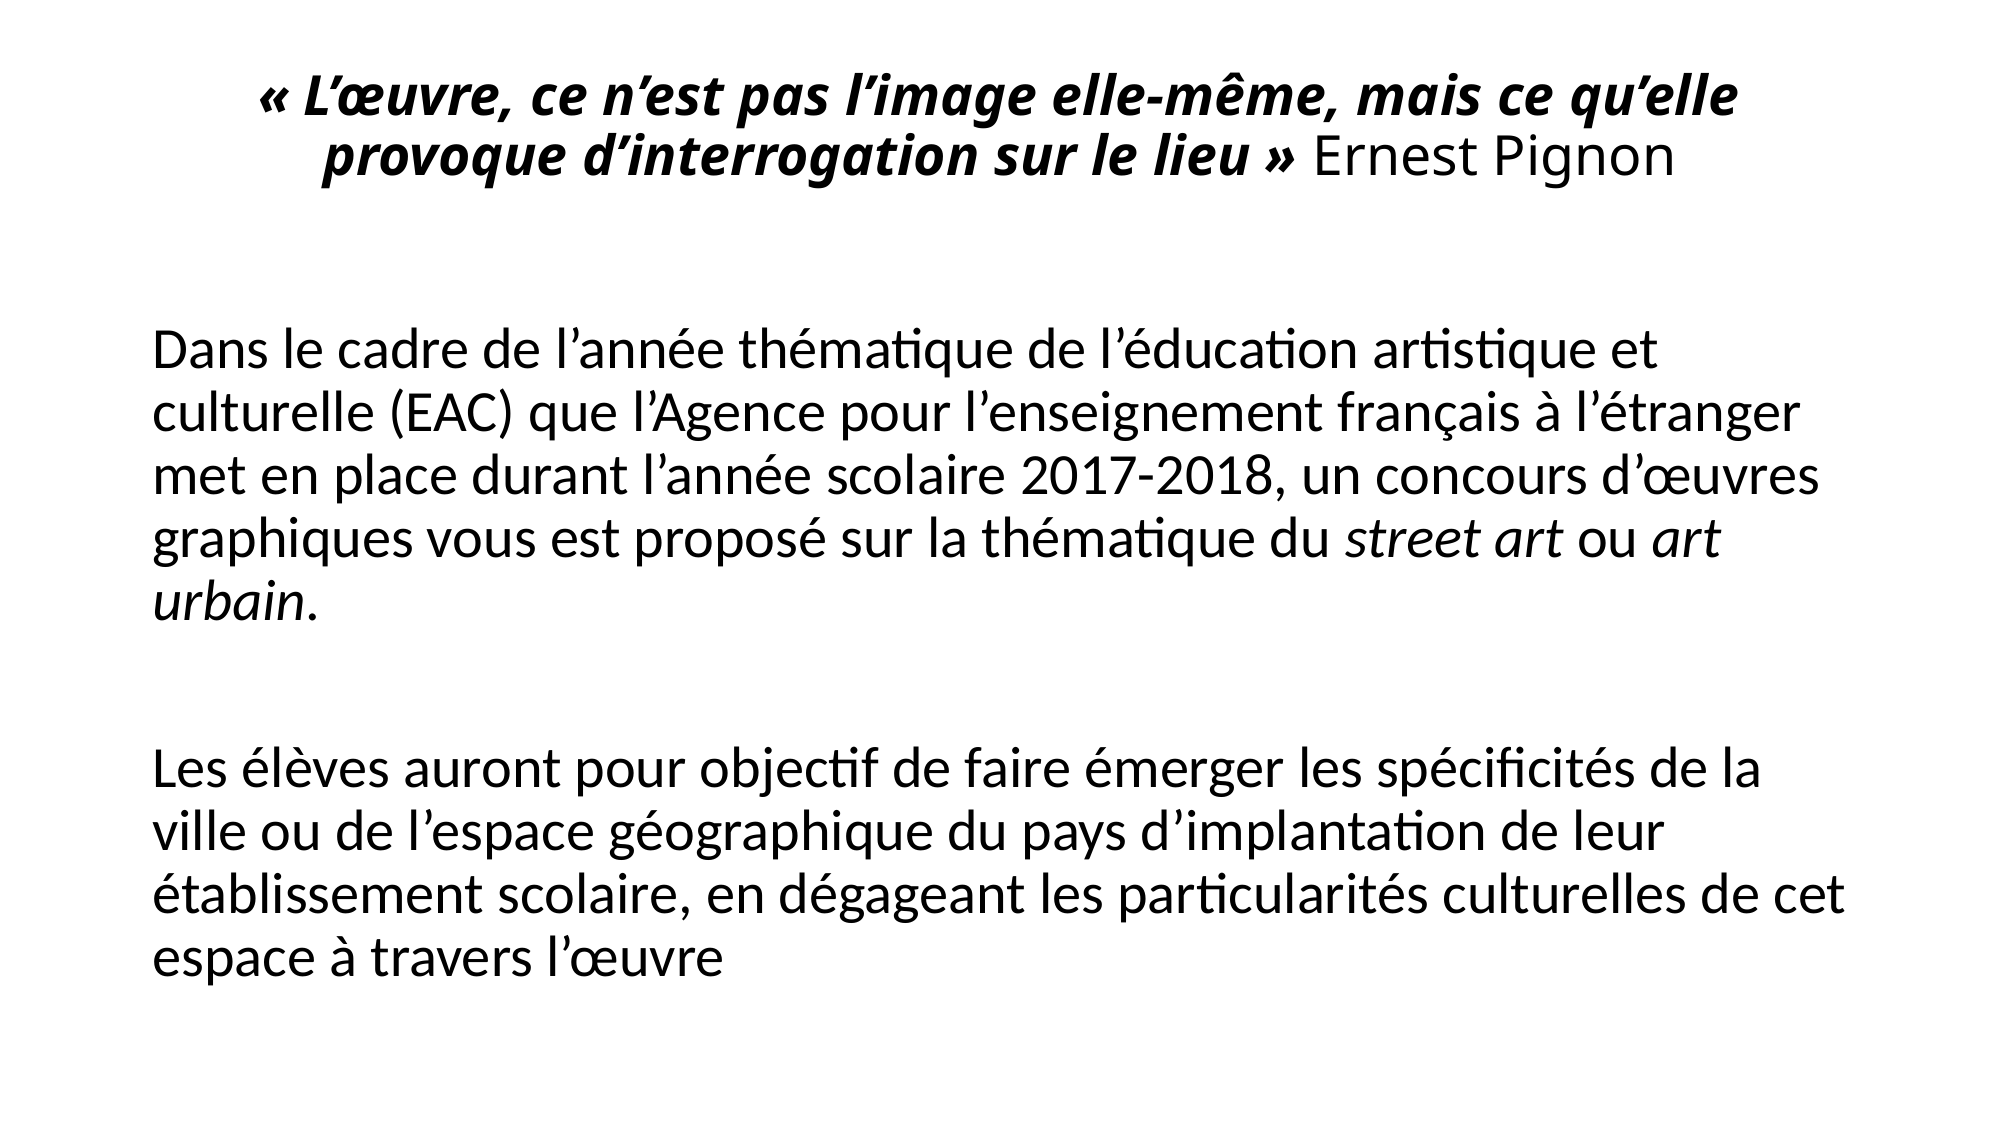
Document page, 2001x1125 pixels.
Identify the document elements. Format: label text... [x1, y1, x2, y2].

title « L’œuvre, ce n’est pas l’image elle-même, mais ce qu’elle provoque d’interrogation sur le lieu » Ernest Pignon [137, 59, 1863, 278]
list Dans le cadre de l’année thématique de l’éducation artistique et culturelle (EAC) que l’Agence pour l’enseignement français à l’étranger met en place durant l’année scolaire 2017-2018, un concours d’œuvres graphiques vous est proposé sur la thématique du street art ou art urbain. Les élèves auront pour objectif de faire émerger les spécificités de la ville ou de l’espace géographique du pays d’implantation de leur établissement scolaire, en dégageant les particularités culturelles de cet espace à travers l’œuvre [137, 310, 1863, 1025]
